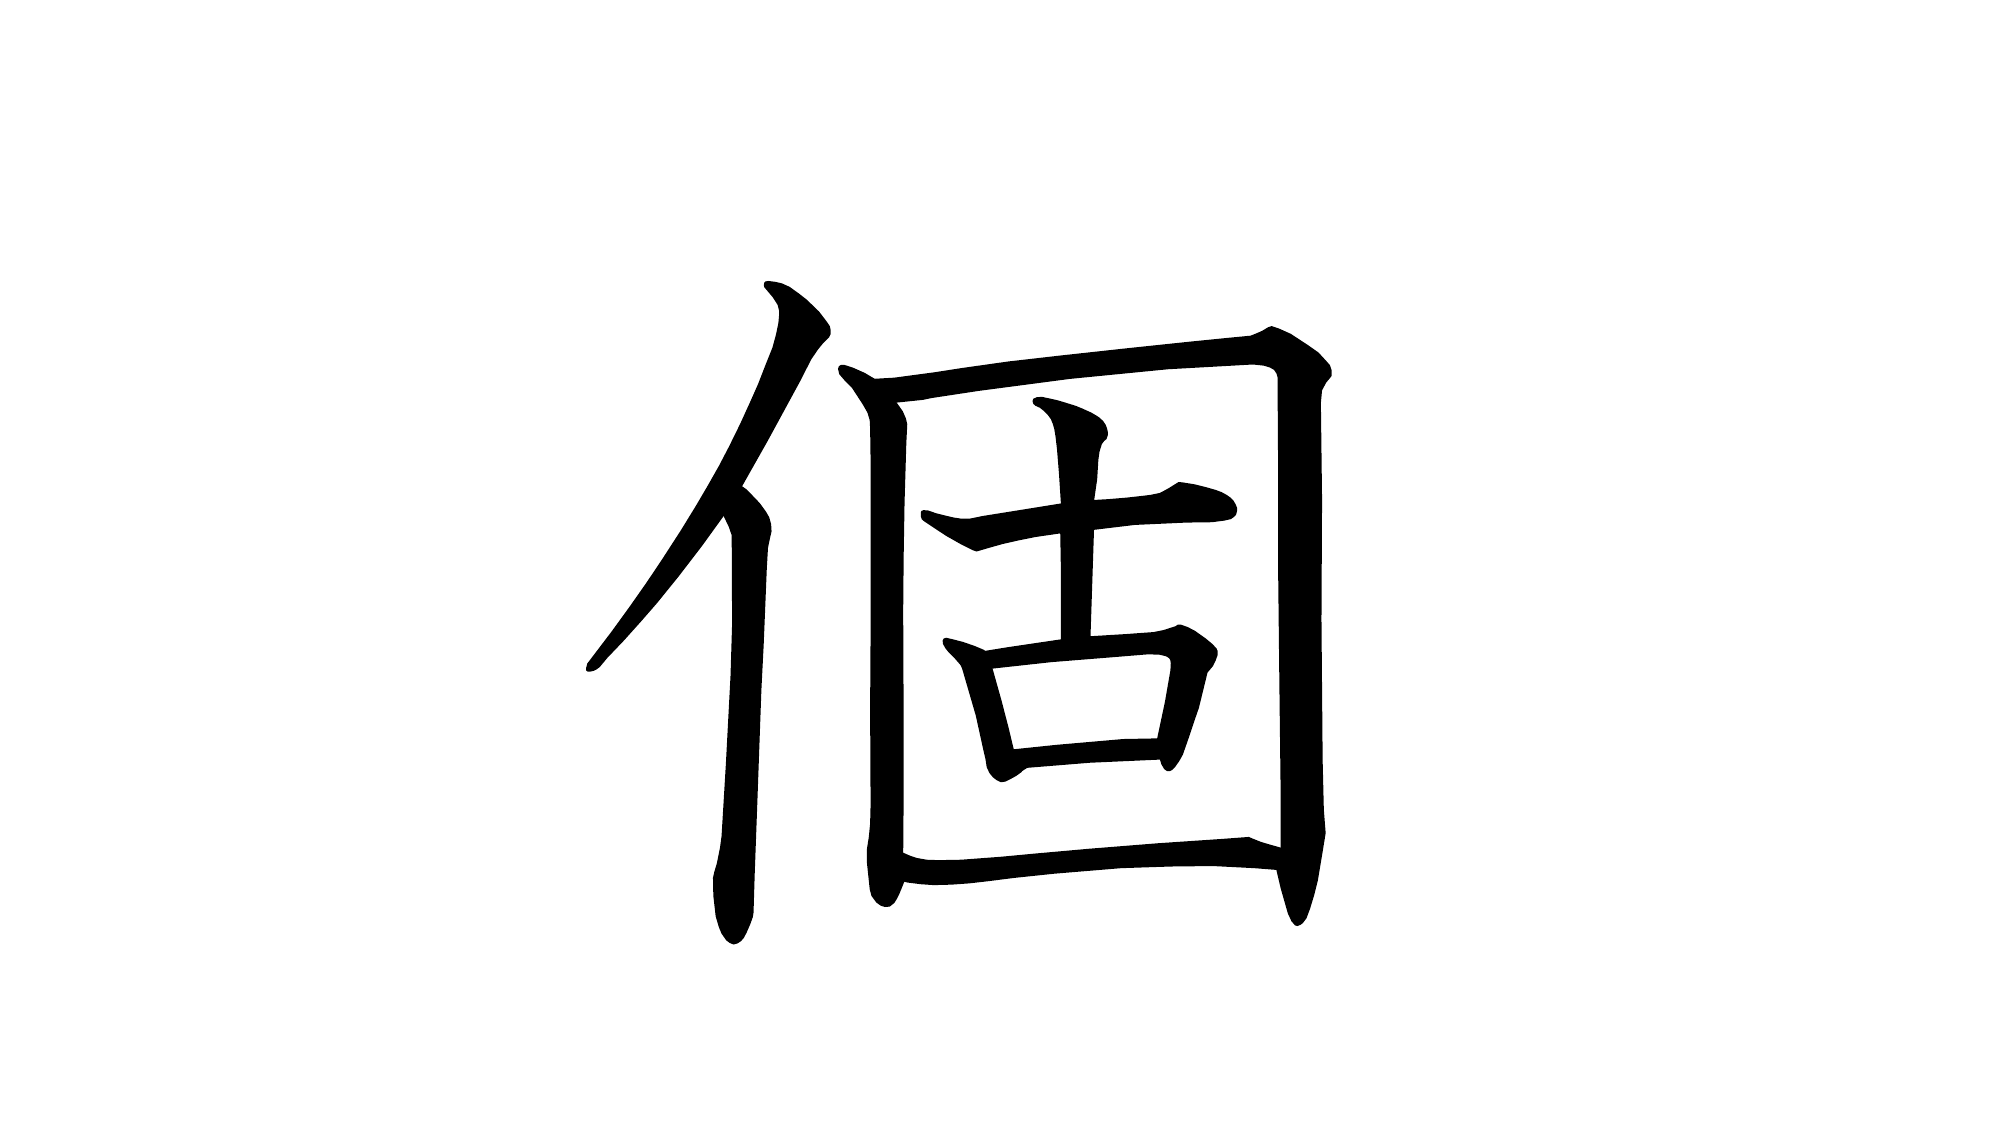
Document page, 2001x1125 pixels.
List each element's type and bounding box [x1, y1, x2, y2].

text_box [585, 280, 1332, 945]
